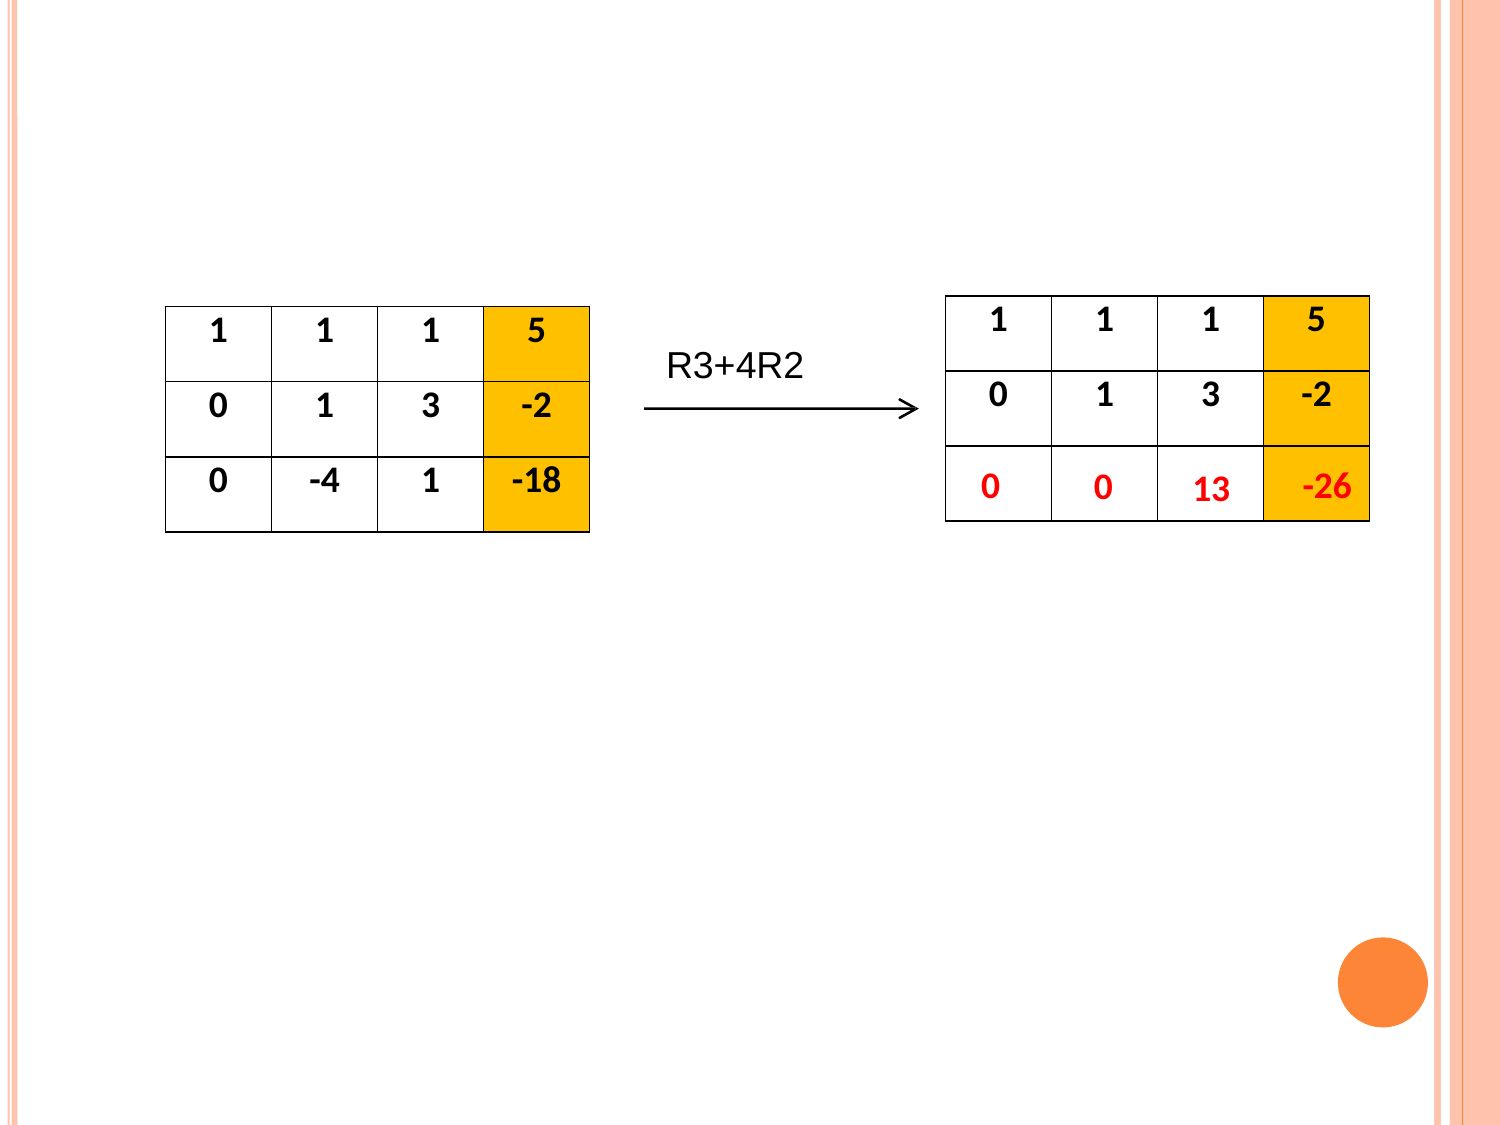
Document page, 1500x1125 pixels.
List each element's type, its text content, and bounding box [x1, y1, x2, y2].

table_header 1 [1158, 297, 1263, 370]
table_header 5 [484, 307, 589, 381]
text_box R3+4R2 [663, 345, 856, 398]
table_cell 0 [946, 372, 1051, 445]
text_box [1337, 937, 1428, 1028]
table_cell 0 [166, 382, 271, 456]
table_cell 3 [378, 382, 483, 456]
text_box [1449, 0, 1462, 1125]
table_header 1 [166, 307, 271, 381]
table_header 1 [1052, 297, 1157, 370]
table_header 1 [378, 307, 483, 381]
text_box 13 [1168, 456, 1255, 517]
table_cell -18 [484, 458, 589, 531]
table_cell [1158, 447, 1263, 520]
text_box 0 [1072, 454, 1134, 515]
table_cell -4 [272, 458, 377, 531]
table_cell [946, 447, 1051, 520]
text_box -26 [1267, 453, 1388, 514]
text_box [11, 0, 18, 1125]
table_cell 1 [272, 382, 377, 456]
text_box [1463, 0, 1500, 1125]
table_cell -2 [484, 382, 589, 456]
table_cell 1 [378, 458, 483, 531]
table_cell 3 [1158, 372, 1263, 445]
table_cell 1 [1052, 372, 1157, 445]
table_cell [1052, 447, 1157, 520]
text_box [1434, 0, 1441, 1125]
table_header 1 [946, 297, 1051, 370]
table_header 5 [1264, 297, 1369, 370]
table_cell 0 [166, 458, 271, 531]
table_cell -2 [1264, 372, 1369, 445]
table_cell [1264, 447, 1369, 520]
text_box 0 [960, 453, 1021, 514]
table_header 1 [272, 307, 377, 381]
text_box [644, 398, 919, 420]
